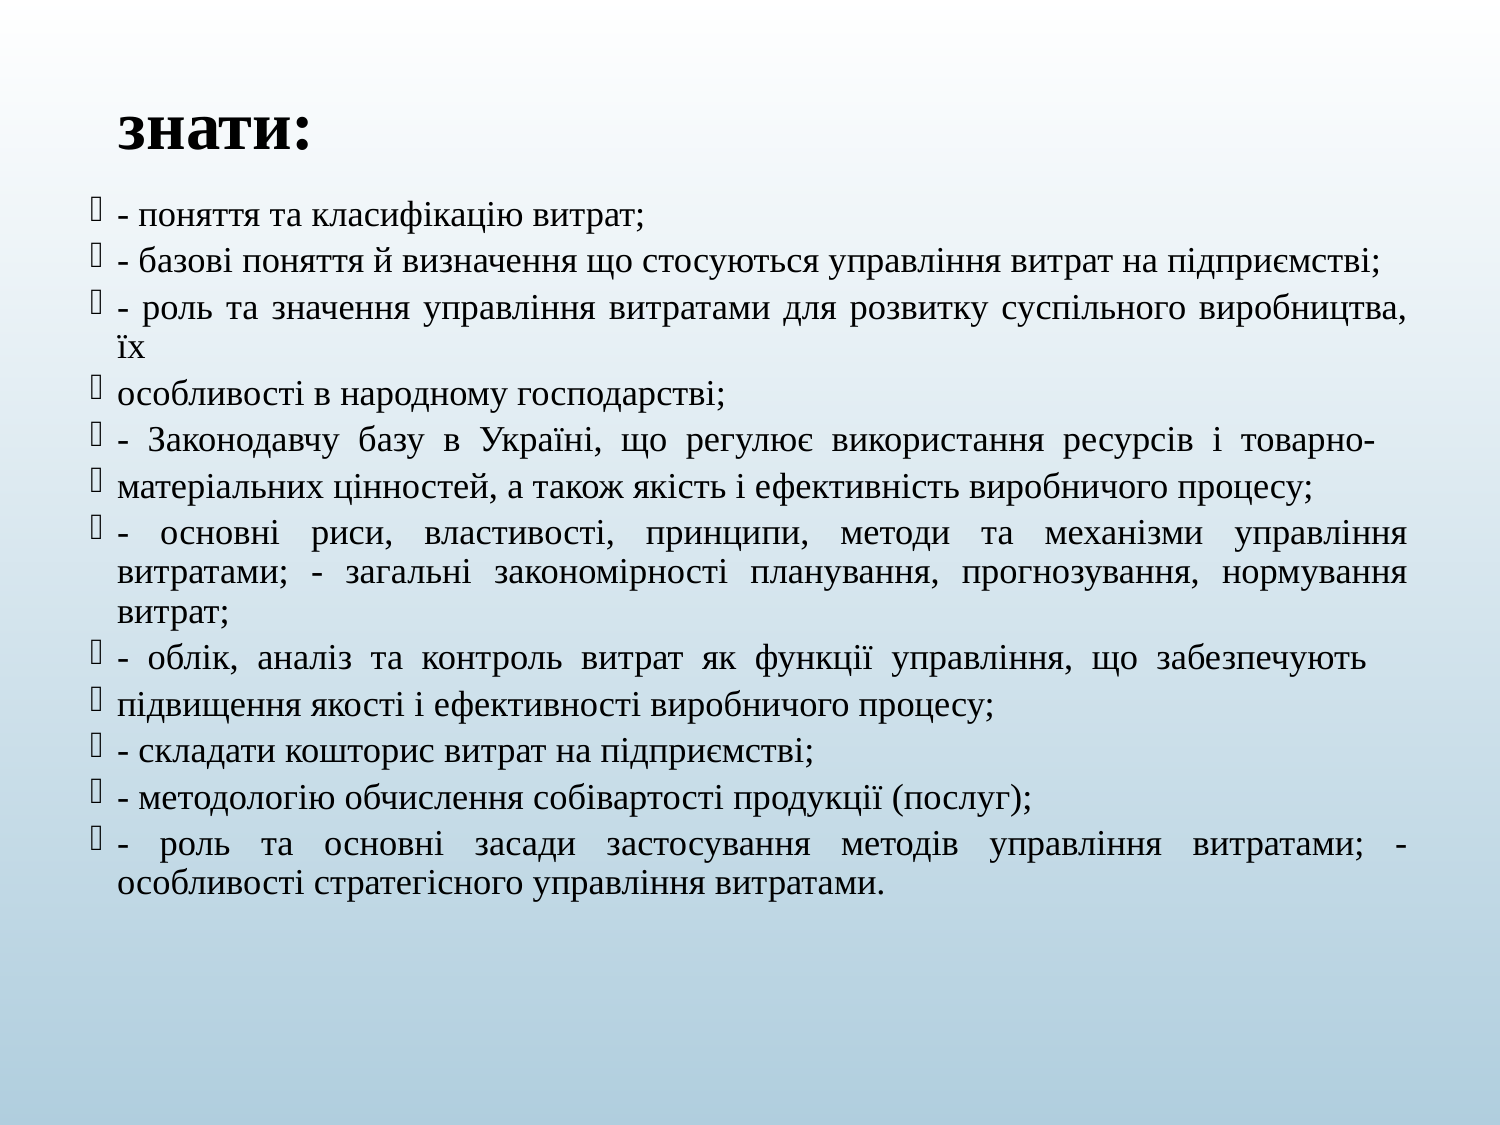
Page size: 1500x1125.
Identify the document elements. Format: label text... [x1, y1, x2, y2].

list - поняття та класифікацію витрат; - базові поняття й визначення що стосуються управління витрат на підприємстві; - роль та значення управління витратами для розвитку суспільного виробництва, їх особливості в народному господарстві; - Законодавчу базу в Україні, що регулює використання ресурсів і товарно- матеріальних цінностей, а також якість і ефективність виробничого процесу; - основні риси, властивості, принципи, методи та механізми управління витратами; - загальні закономірності планування, прогнозування, нормування витрат; - облік, аналіз та контроль витрат як функції управління, що забезпечують підвищення якості і ефективності виробничого процесу; - складати кошторис витрат на підприємстві; - методологію обчислення собівартості продукції (послуг); - роль та основні засади застосування методів управління витратами; - особливості стратегісного управління витратами. [75, 187, 1425, 1005]
title знати: [103, 59, 1398, 187]
